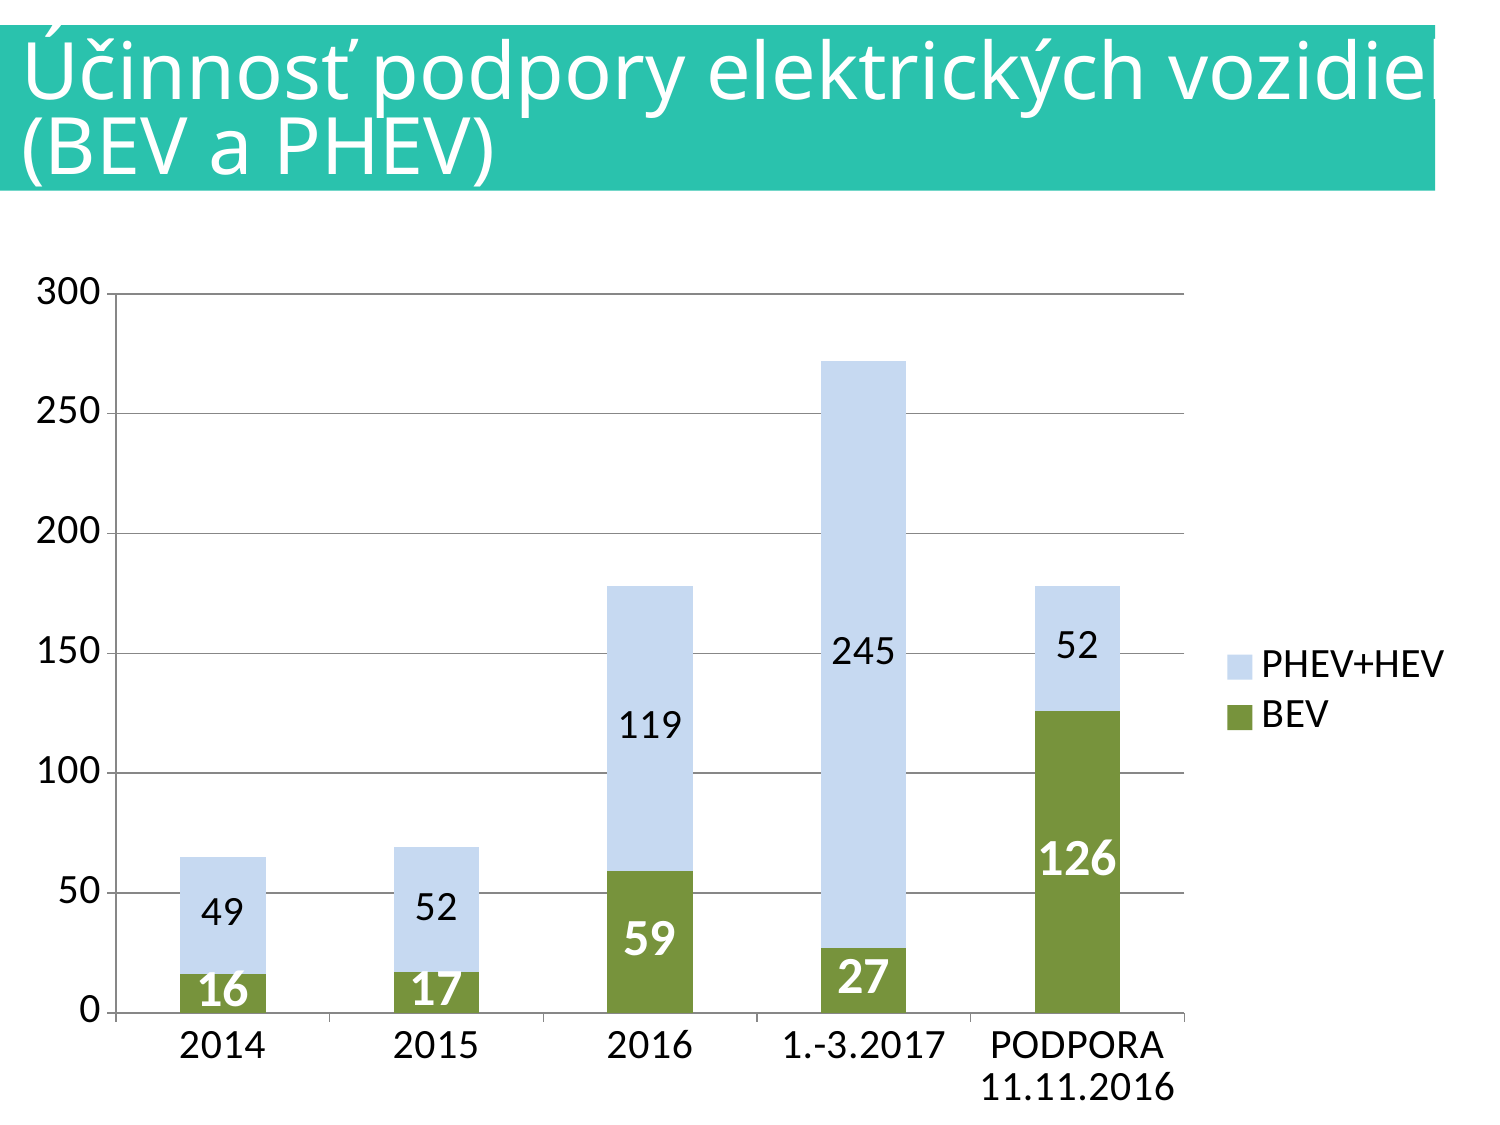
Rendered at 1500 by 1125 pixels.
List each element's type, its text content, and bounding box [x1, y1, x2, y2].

chart [5, 255, 1471, 1125]
text_box [0, 23, 1437, 193]
text_box Účinnosť podpory elektrických vozidiel (BEV a PHEV) [6, 30, 1500, 198]
